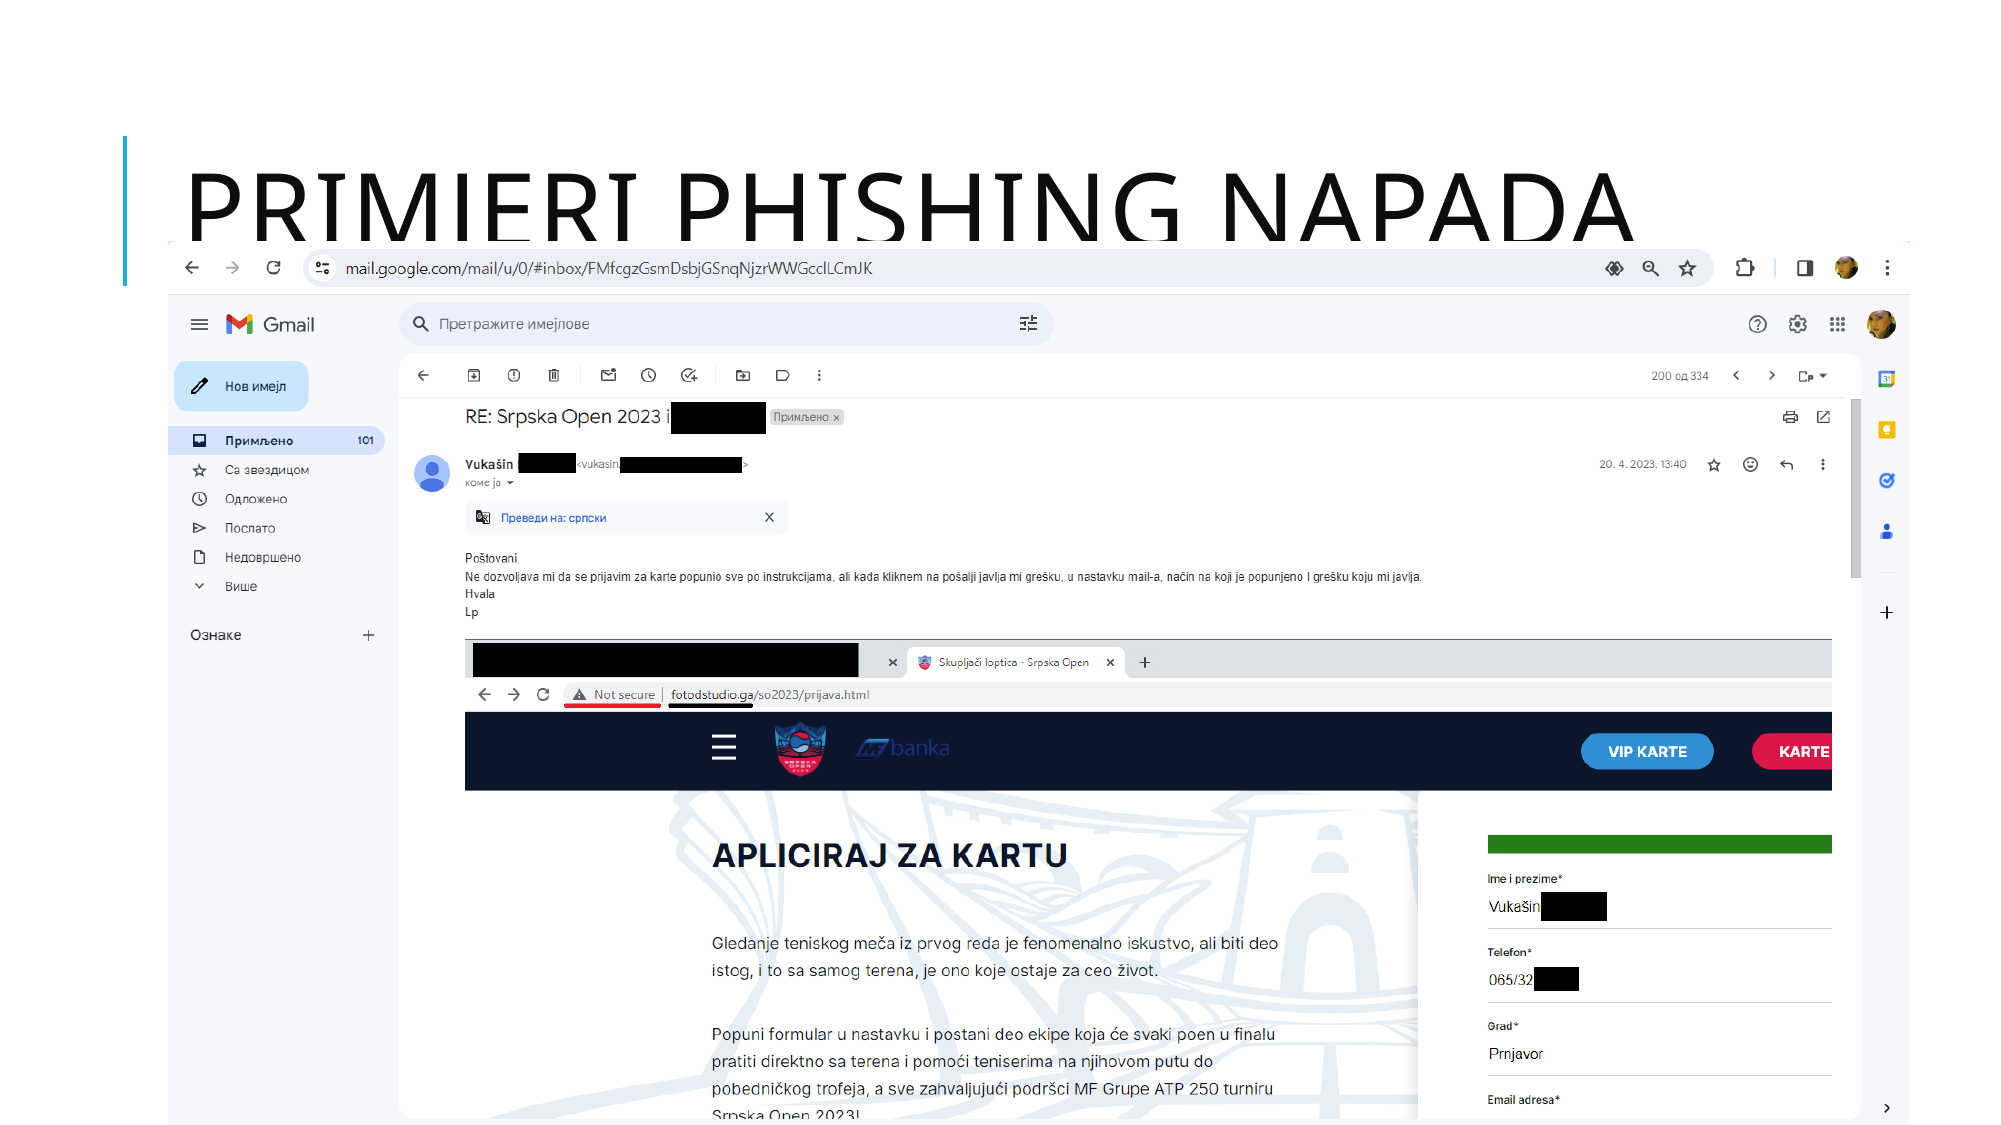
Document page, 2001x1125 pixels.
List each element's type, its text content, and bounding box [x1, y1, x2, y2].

picture [167, 241, 1910, 1125]
title Primjeri phishing napada [168, 96, 1763, 237]
